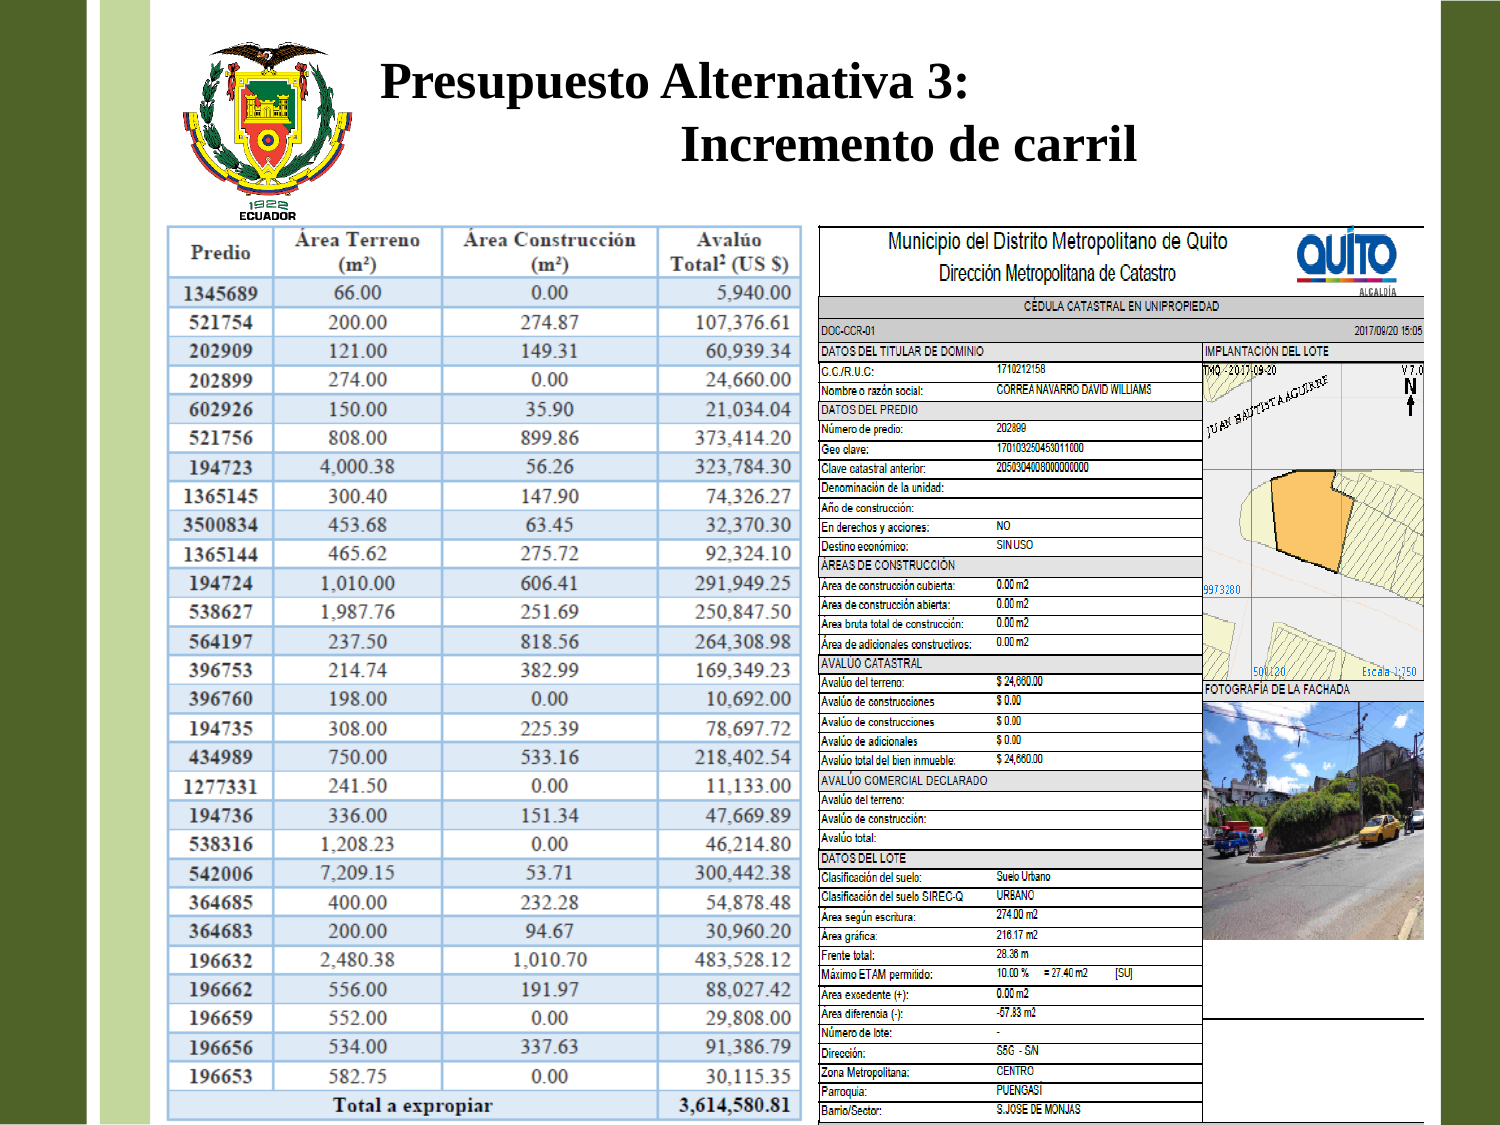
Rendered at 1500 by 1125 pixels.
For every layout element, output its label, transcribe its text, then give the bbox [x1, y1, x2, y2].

picture [818, 224, 1424, 1125]
picture [182, 42, 366, 221]
text_box [0, 0, 89, 1125]
picture [163, 223, 806, 1125]
text_box Presupuesto Alternativa 3: Incremento de carril [366, 42, 1441, 179]
text_box [1439, 0, 1500, 1125]
text_box [98, 0, 152, 1125]
